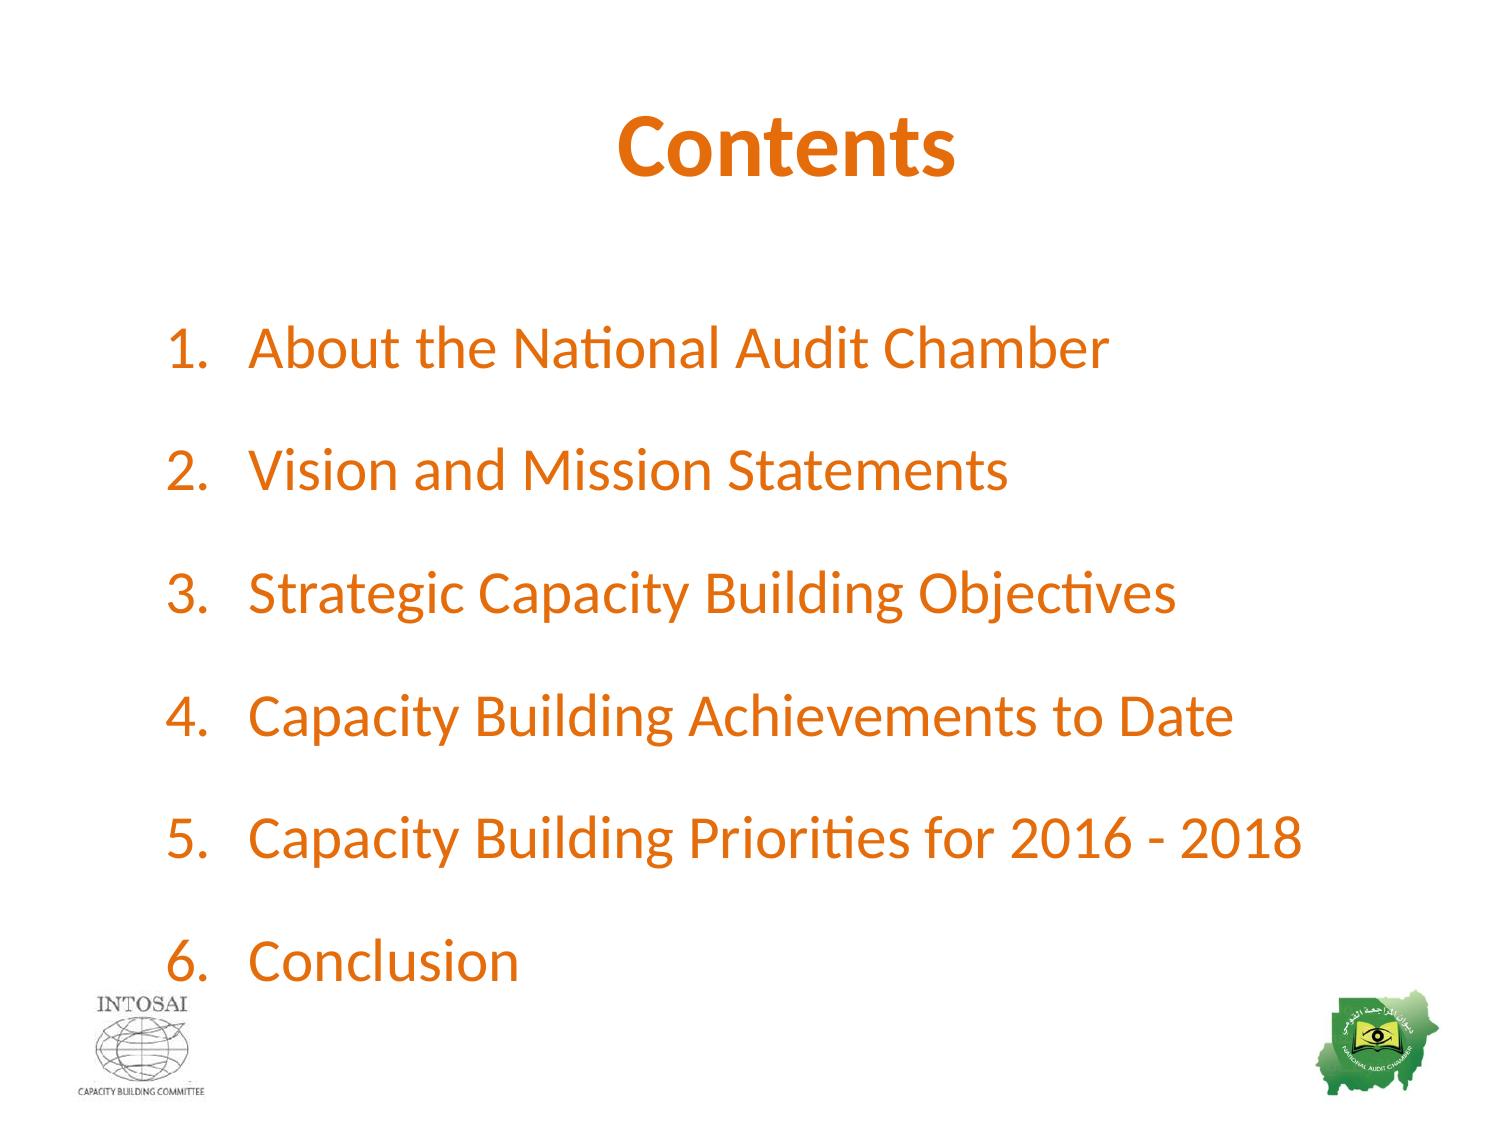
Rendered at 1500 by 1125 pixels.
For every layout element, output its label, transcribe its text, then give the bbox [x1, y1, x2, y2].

picture [64, 975, 219, 1108]
picture [1305, 970, 1449, 1114]
list About the National Audit Chamber Vision and Mission Statements Strategic Capacity Building Objectives Capacity Building Achievements to Date Capacity Building Priorities for 2016 - 2018 Conclusion [150, 262, 1425, 1006]
title Contents [150, 45, 1425, 234]
